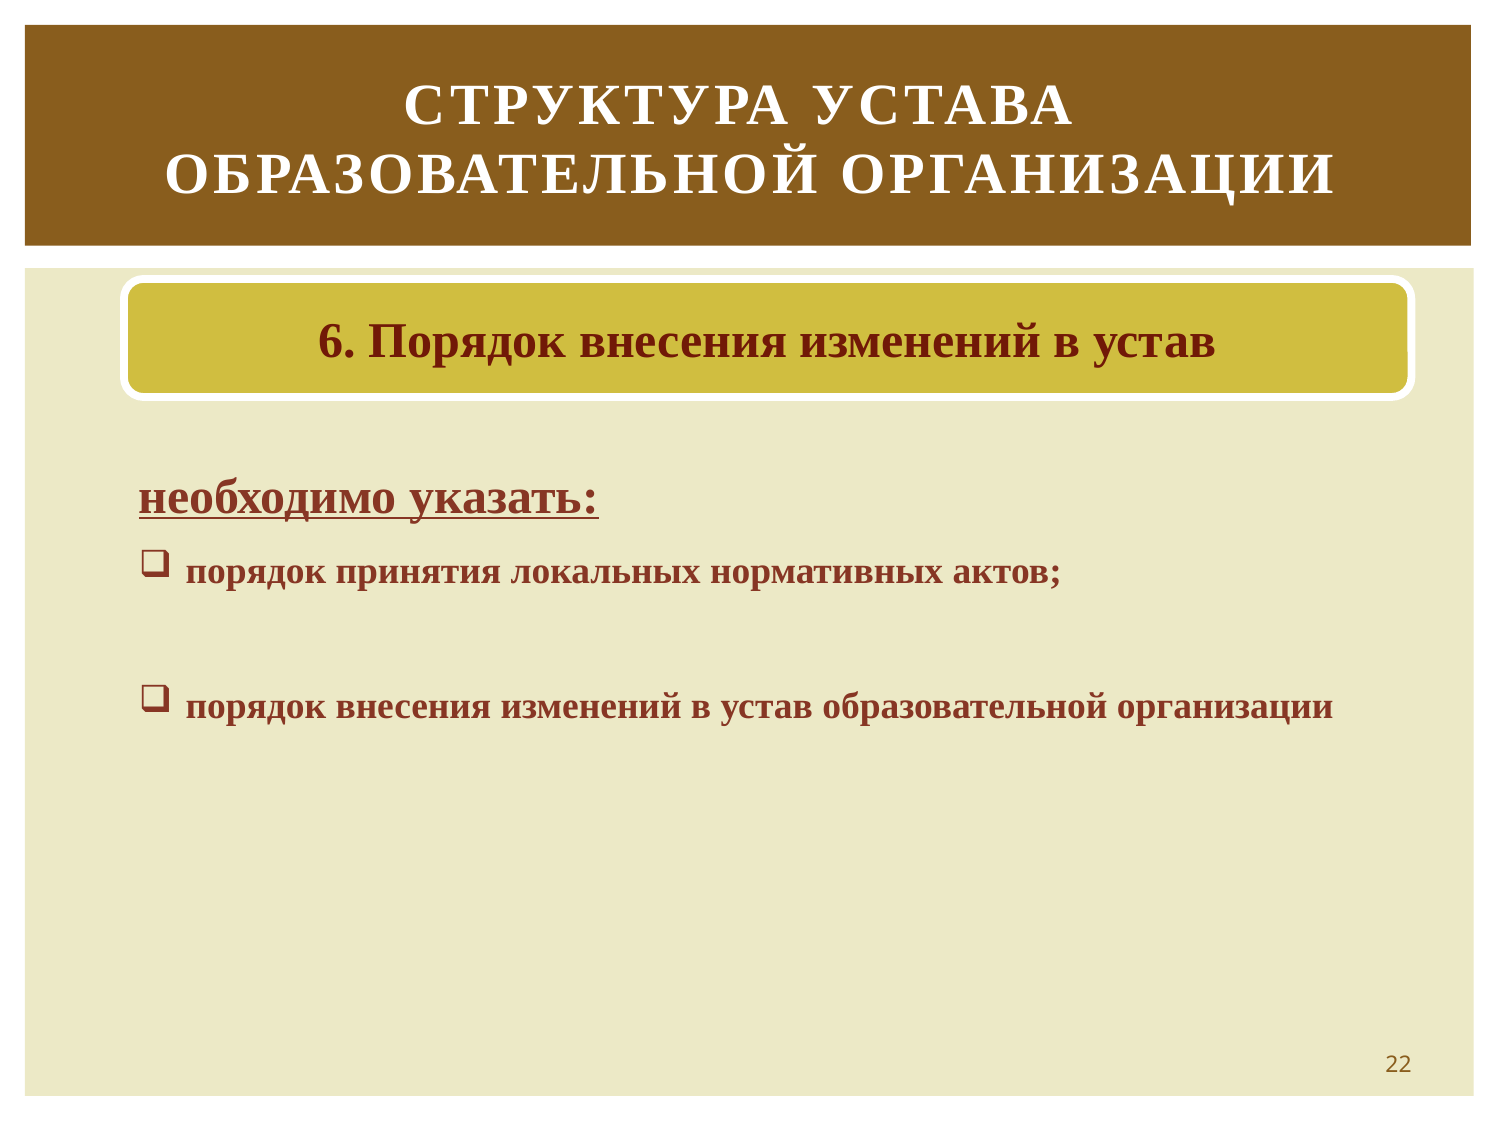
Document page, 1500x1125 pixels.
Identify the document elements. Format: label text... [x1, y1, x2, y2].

text_box необходимо указать: порядок принятия локальных нормативных актов; порядок внесения изменений в устав образовательной организации [123, 426, 1388, 824]
slide_number 22 [1349, 1041, 1448, 1089]
text_box 6. Порядок внесения изменений в устав [120, 275, 1416, 401]
title Структура устава образовательной организации [0, 54, 1500, 218]
